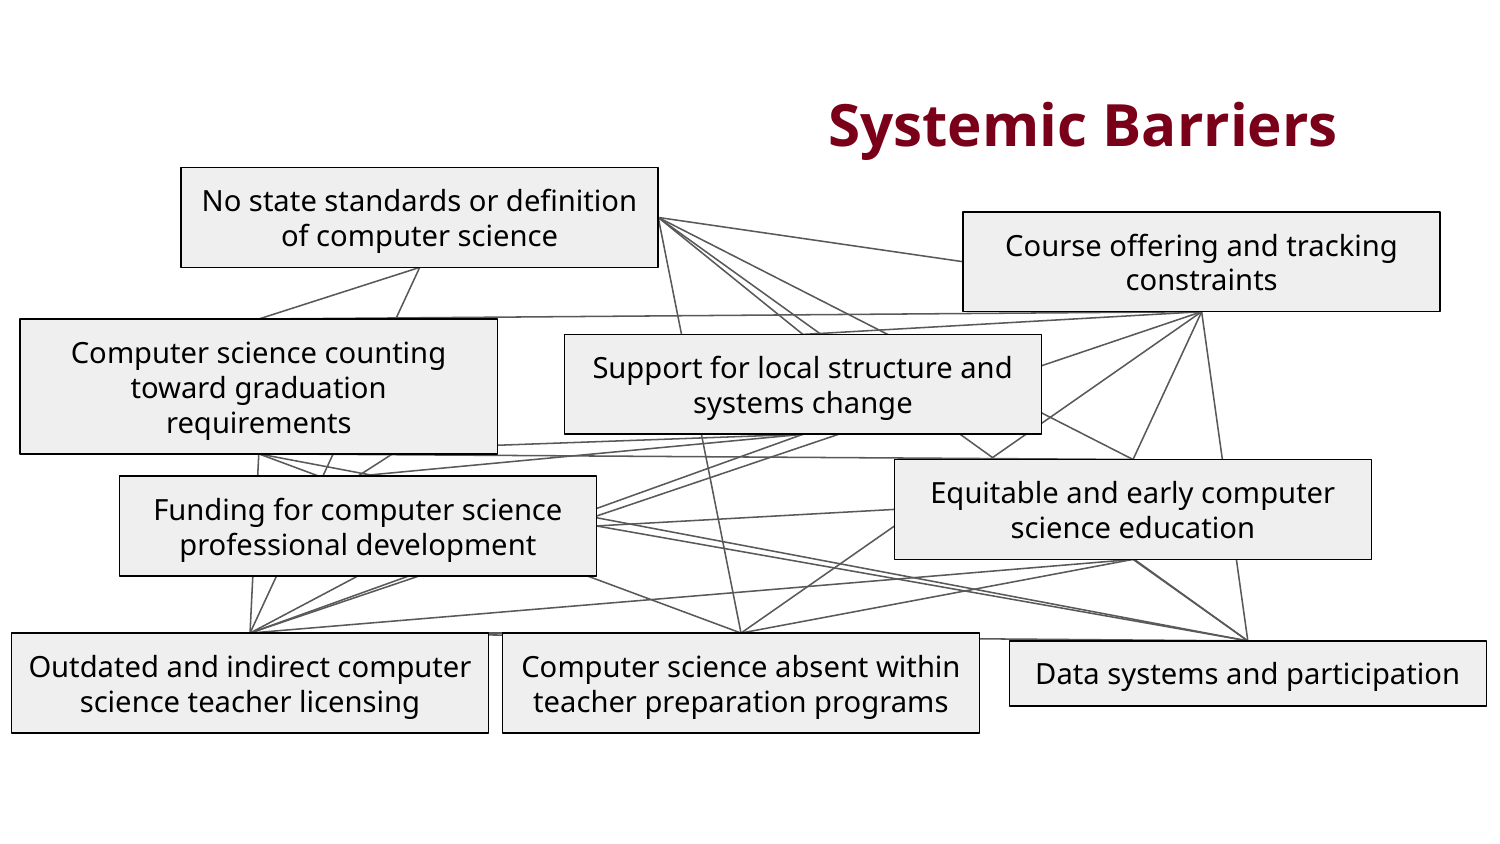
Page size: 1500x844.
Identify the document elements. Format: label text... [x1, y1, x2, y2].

text_box Data systems and participation [1009, 640, 1487, 706]
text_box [596, 526, 1249, 642]
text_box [740, 312, 1196, 524]
text_box Computer science counting toward graduation requirements [20, 318, 243, 454]
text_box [357, 435, 804, 477]
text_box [1201, 312, 1249, 525]
text_box Course offering and tracking constraints [963, 211, 1441, 312]
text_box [258, 268, 420, 312]
text_box Funding for computer science professional development [119, 475, 242, 576]
text_box Outdated and indirect computer science teacher licensing [11, 633, 489, 733]
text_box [802, 312, 1200, 335]
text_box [658, 217, 742, 433]
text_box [258, 312, 651, 320]
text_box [1132, 343, 1196, 460]
text_box Computer science absent within teacher preparation programs [502, 650, 980, 733]
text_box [249, 268, 256, 312]
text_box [249, 312, 652, 634]
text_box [357, 369, 498, 417]
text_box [258, 419, 652, 642]
title Systemic Barriers [717, 72, 1449, 167]
text_box No state standards or definition of computer science [181, 167, 659, 268]
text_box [742, 217, 1249, 312]
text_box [658, 484, 735, 508]
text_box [596, 509, 895, 525]
text_box Equitable and early computer science education [1255, 459, 1372, 560]
